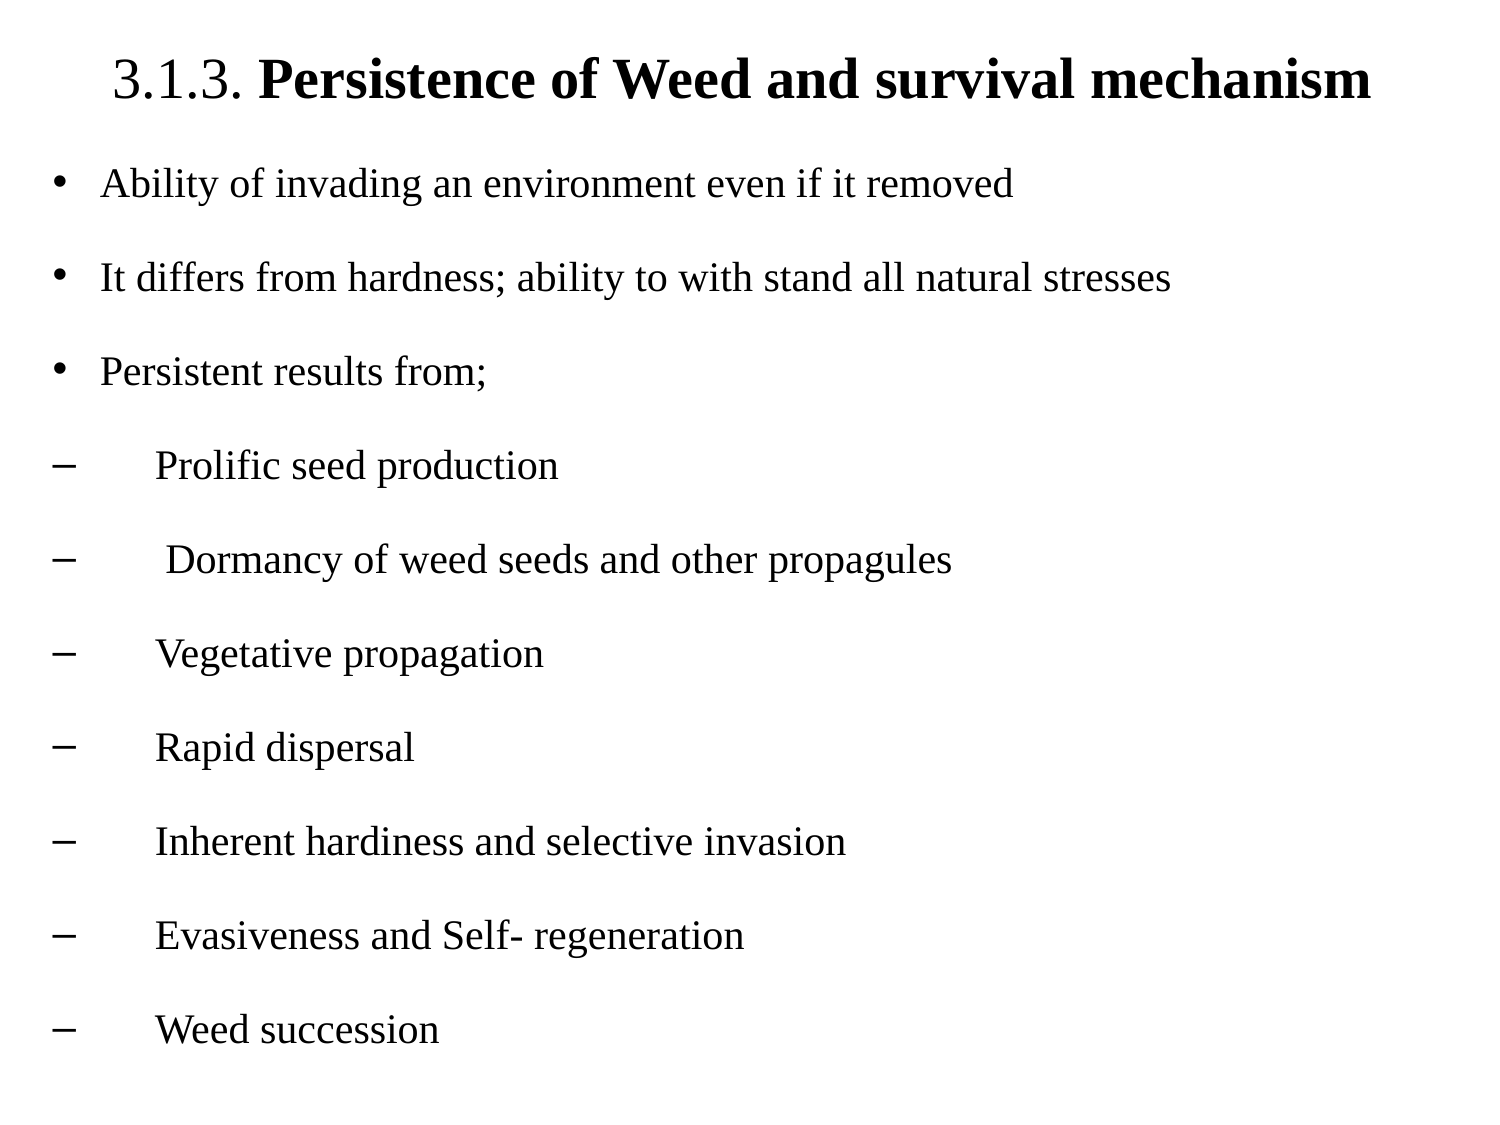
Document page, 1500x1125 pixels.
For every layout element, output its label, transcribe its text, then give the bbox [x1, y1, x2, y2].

list Ability of invading an environment even if it removed It differs from hardness; ability to with stand all natural stresses Persistent results from; Prolific seed production Dormancy of weed seeds and other propagules Vegetative propagation Rapid dispersal Inherent hardiness and selective invasion Evasiveness and Self- regeneration Weed succession [37, 112, 1500, 1088]
title 3.1.3. Persistence of Weed and survival mechanism [75, 45, 1425, 112]
